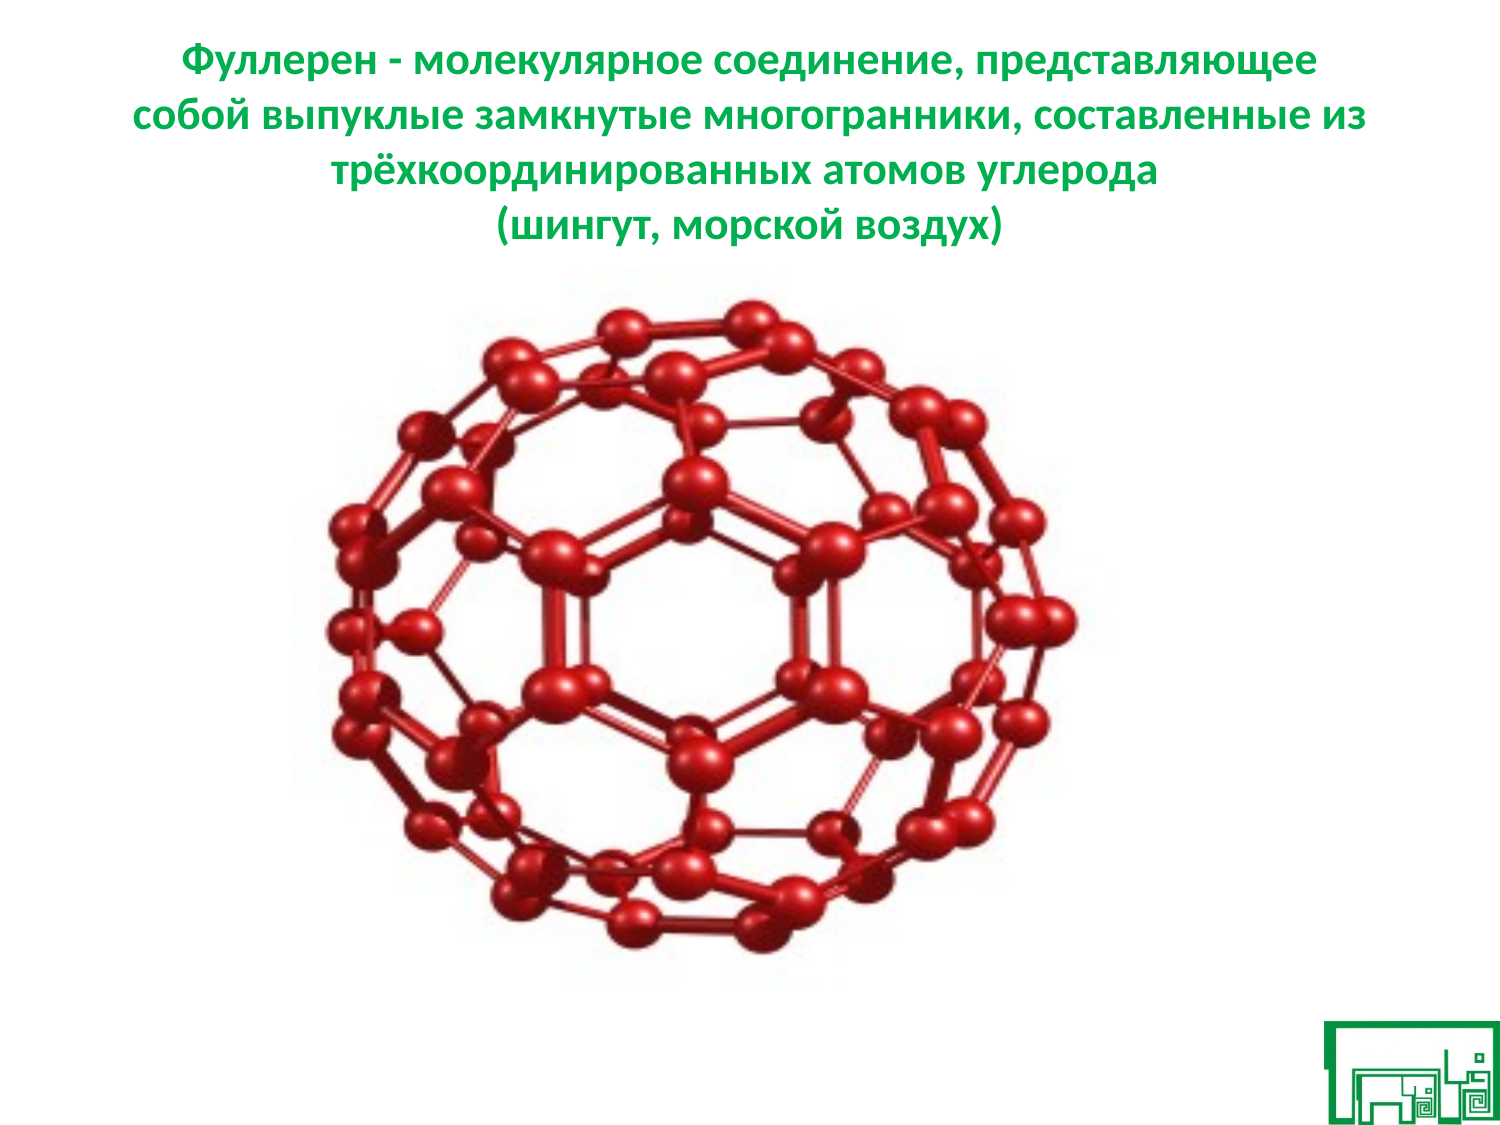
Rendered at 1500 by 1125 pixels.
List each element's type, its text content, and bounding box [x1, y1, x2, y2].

title Фуллерен - молекулярное соединение, представляющее собой выпуклые замкнутые многогранники, составленные из трёхкоординированных атомов углерода (шингут, морской воздух) [75, 45, 1425, 233]
picture [292, 269, 1114, 985]
picture [1323, 1020, 1500, 1125]
